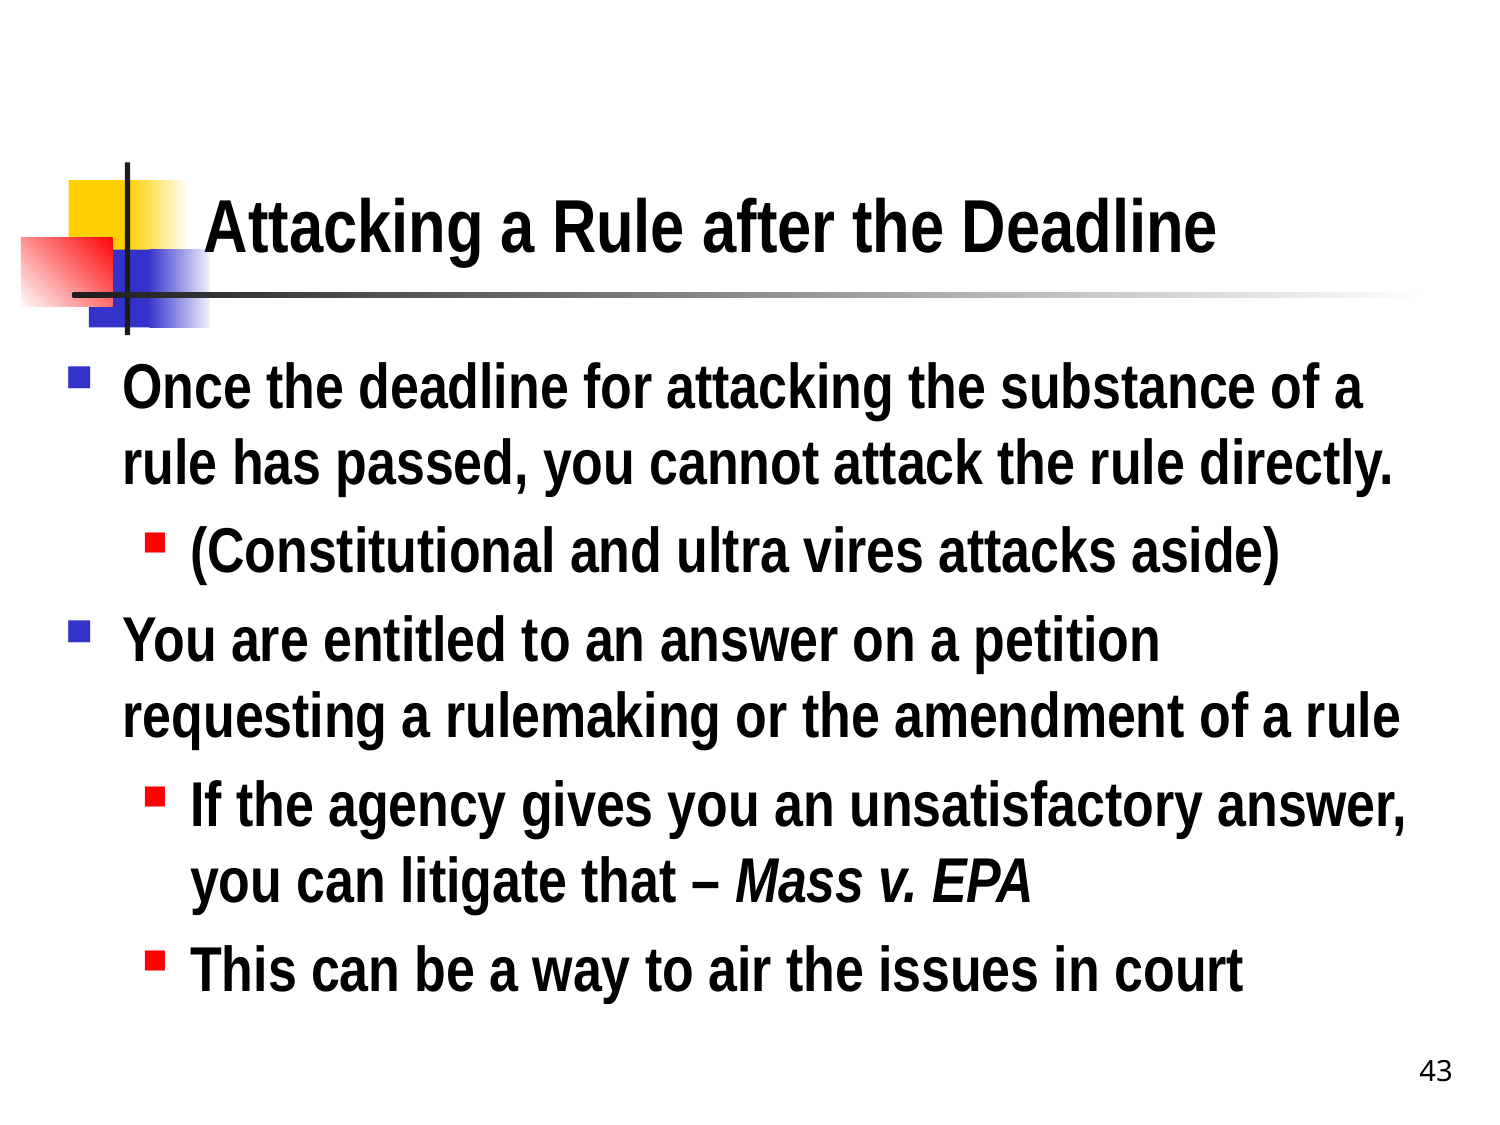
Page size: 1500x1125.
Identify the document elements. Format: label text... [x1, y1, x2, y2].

title Attacking a Rule after the Deadline [188, 35, 1468, 275]
list Once the deadline for attacking the substance of a rule has passed, you cannot attack the rule directly. (Constitutional and ultra vires attacks aside) You are entitled to an answer on a petition requesting a rulemaking or the amendment of a rule If the agency gives you an unsatisfactory answer, you can litigate that – Mass v. EPA This can be a way to air the issues in court [50, 337, 1450, 1075]
slide_number 43 [1155, 1024, 1468, 1100]
